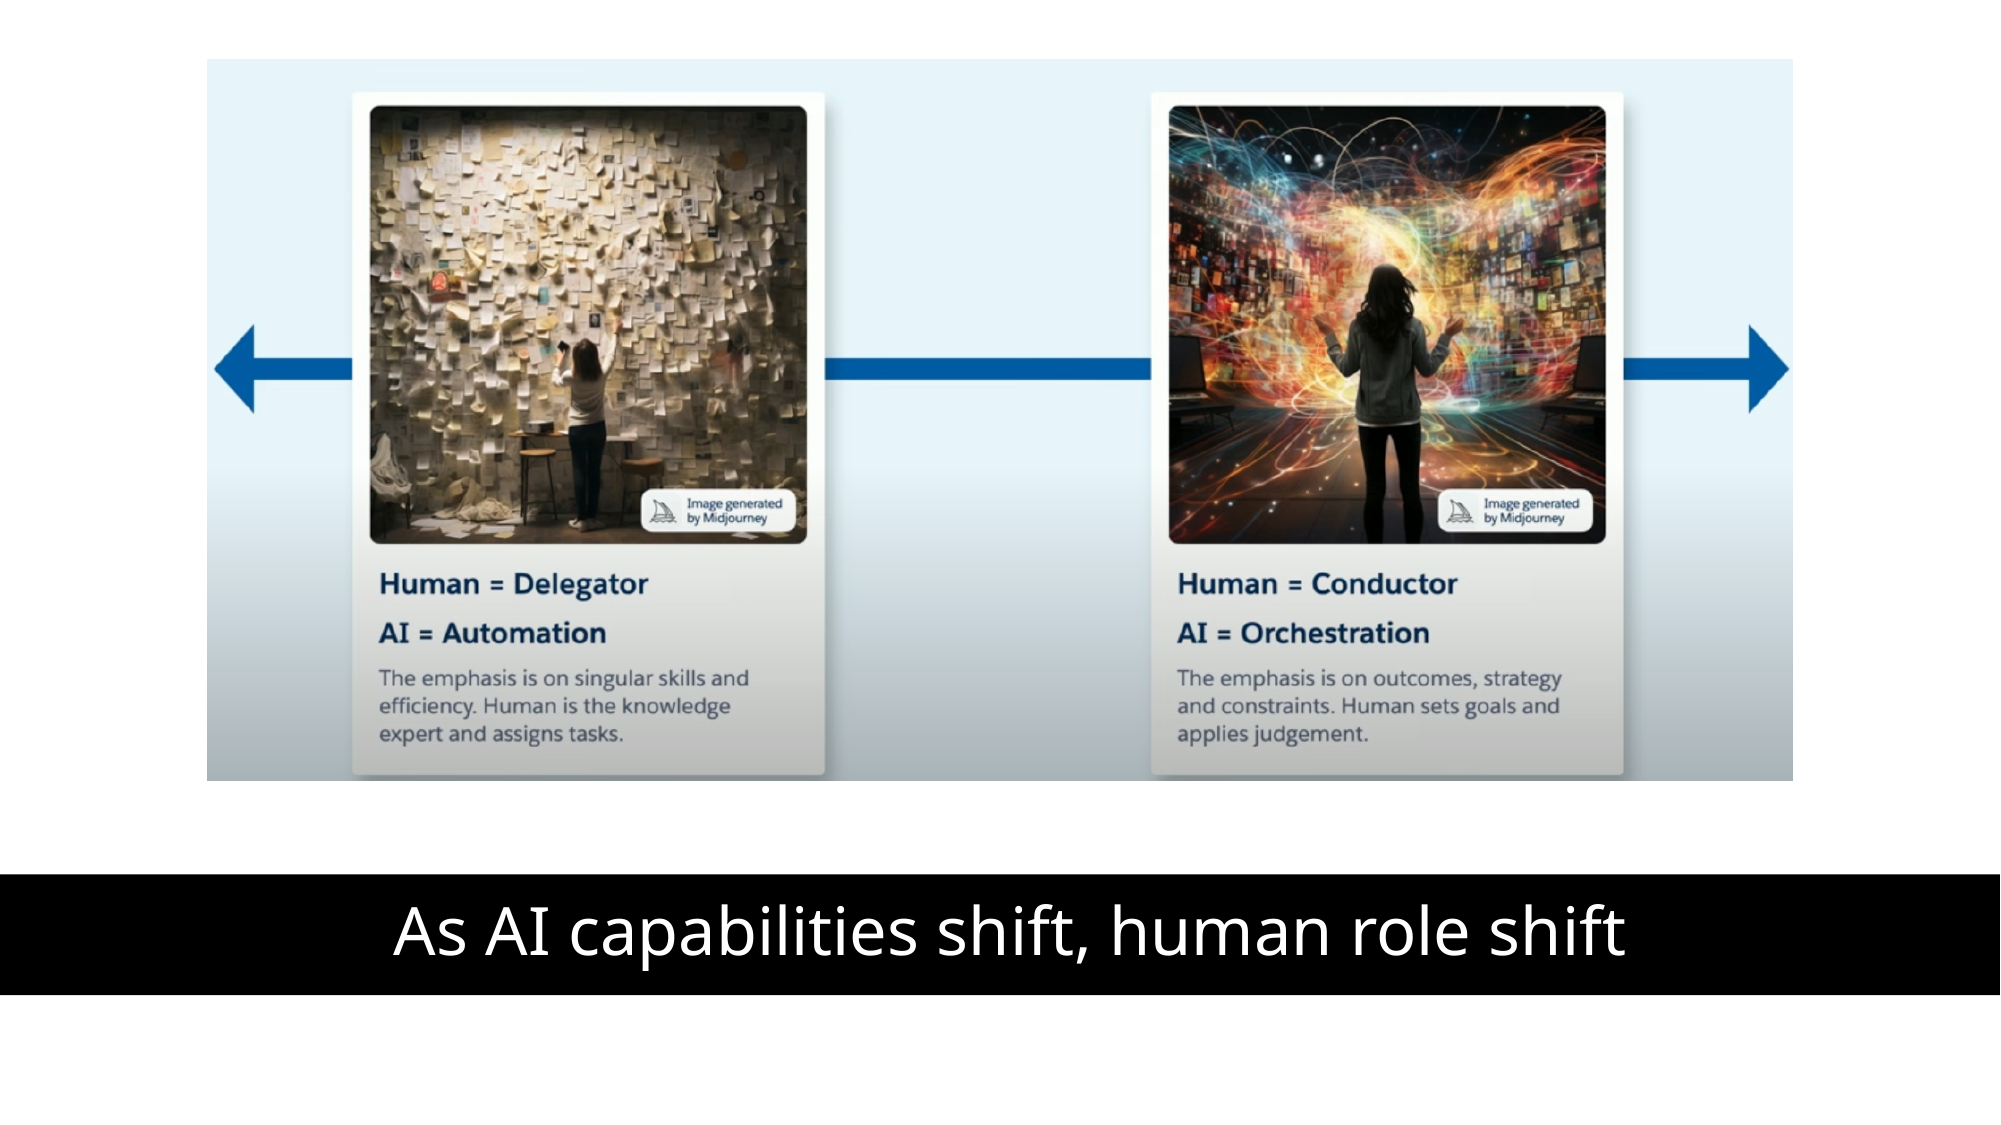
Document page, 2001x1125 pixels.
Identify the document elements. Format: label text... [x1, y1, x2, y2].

title As AI capabilities shift, human role shift [91, 873, 1931, 996]
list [207, 59, 1793, 781]
text_box [1931, 873, 2000, 996]
text_box [0, 873, 91, 996]
